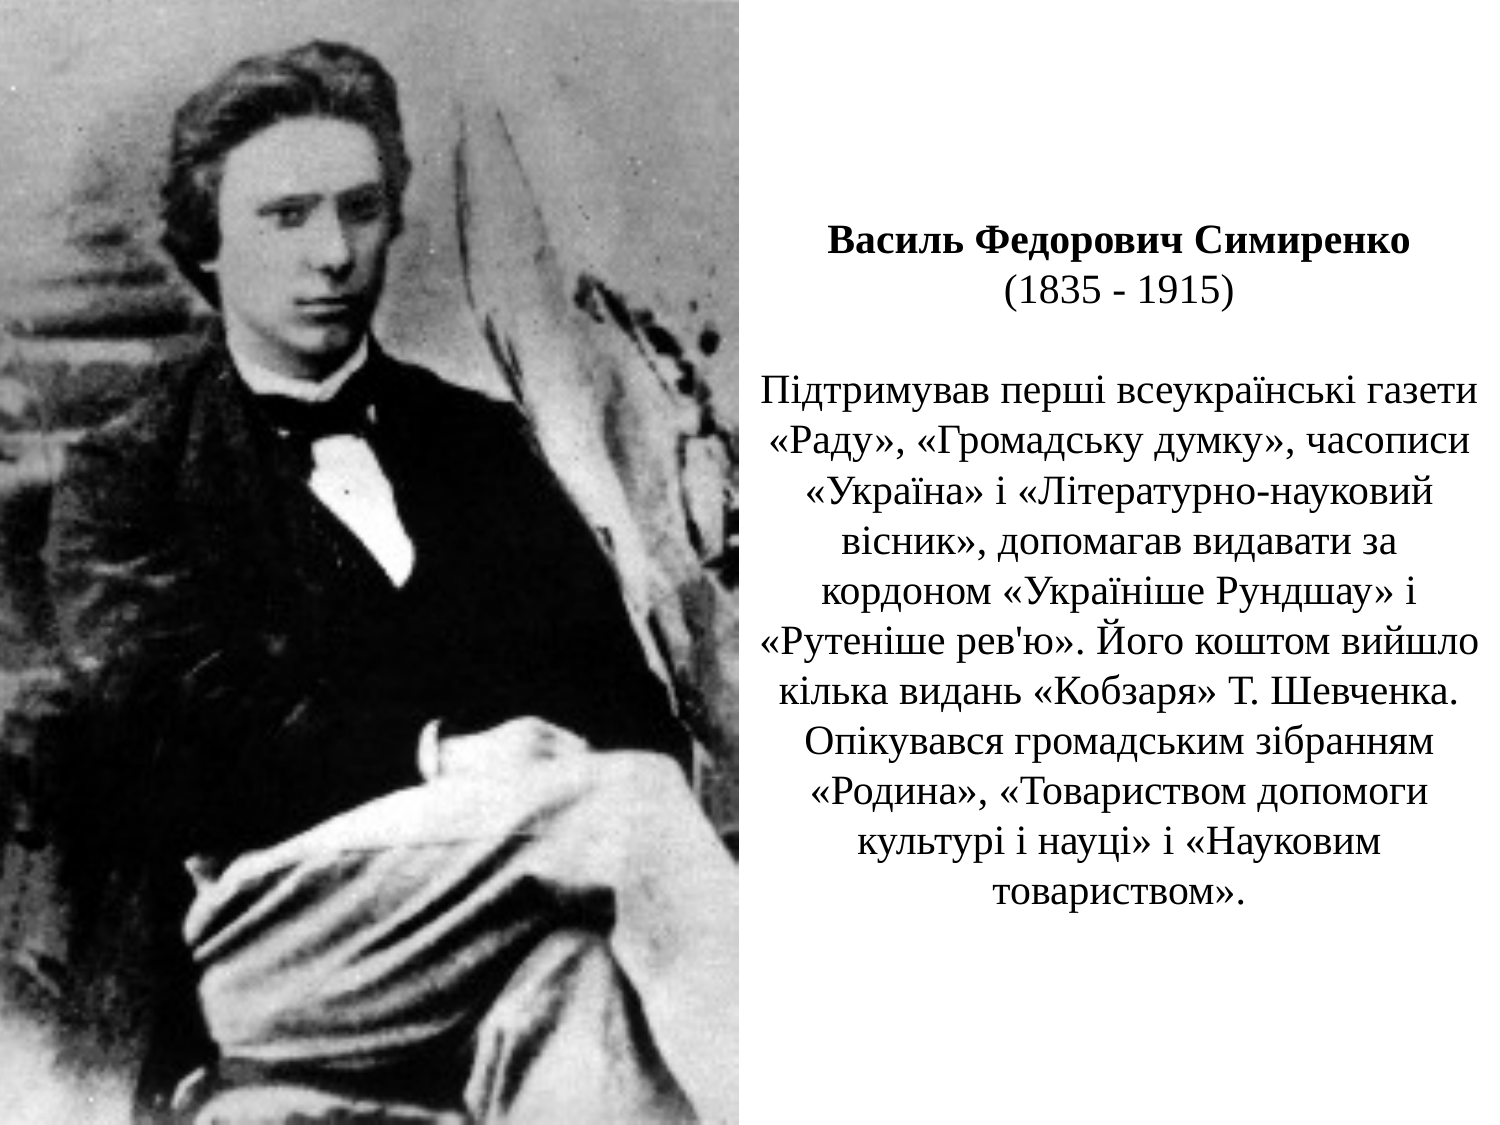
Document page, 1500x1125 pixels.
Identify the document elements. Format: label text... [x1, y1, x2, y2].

picture [0, 0, 739, 1125]
title Василь Федорович Симиренко (1835 - 1915) Підтримував перші всеукраїнські газети «Раду», «Громадську думку», часописи «Україна» і «Літературно-науковий вісник», допомагав видавати за кордоном «Україніше Рундшау» і «Рутеніше рев'ю». Його коштом вийшло кілька видань «Кобзаря» Т. Шевченка. Опікувався громадським зібранням «Родина», «Товариством допомоги культурі і науці» і «Науковим товариством». [741, 0, 1500, 1125]
